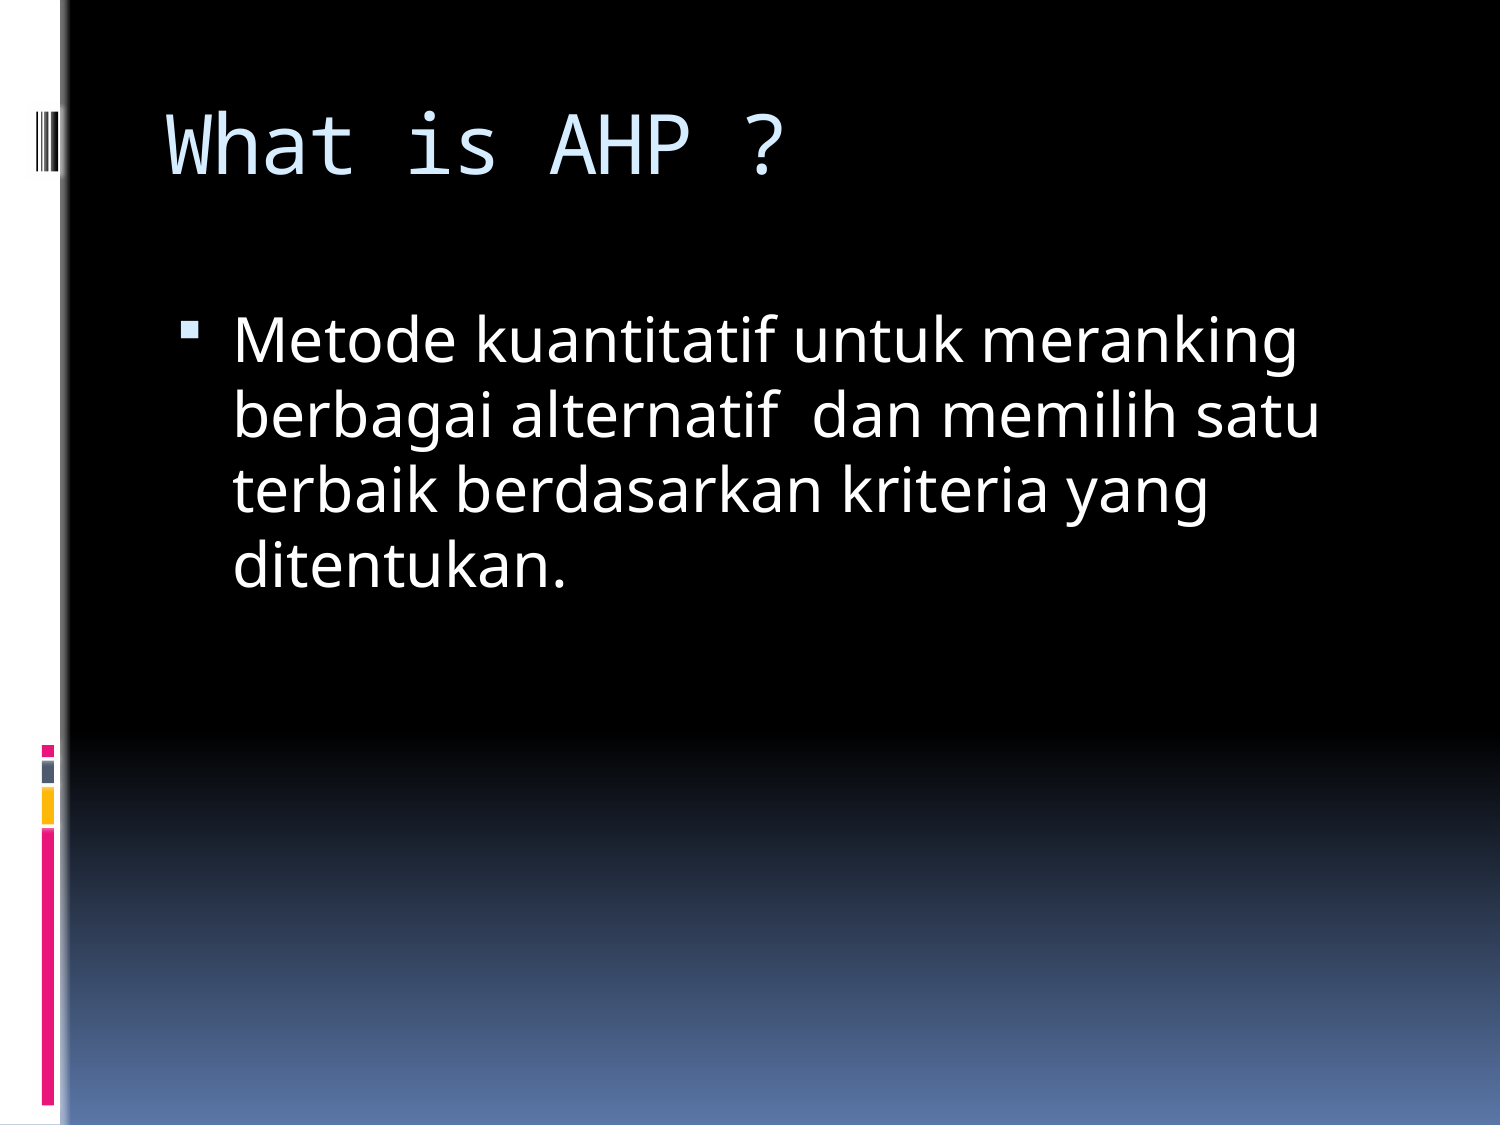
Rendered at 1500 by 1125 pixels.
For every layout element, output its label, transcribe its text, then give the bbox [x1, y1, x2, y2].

title What is AHP ? [150, 83, 1425, 234]
list Metode kuantitatif untuk meranking berbagai alternatif dan memilih satu terbaik berdasarkan kriteria yang ditentukan. [150, 292, 1425, 1043]
